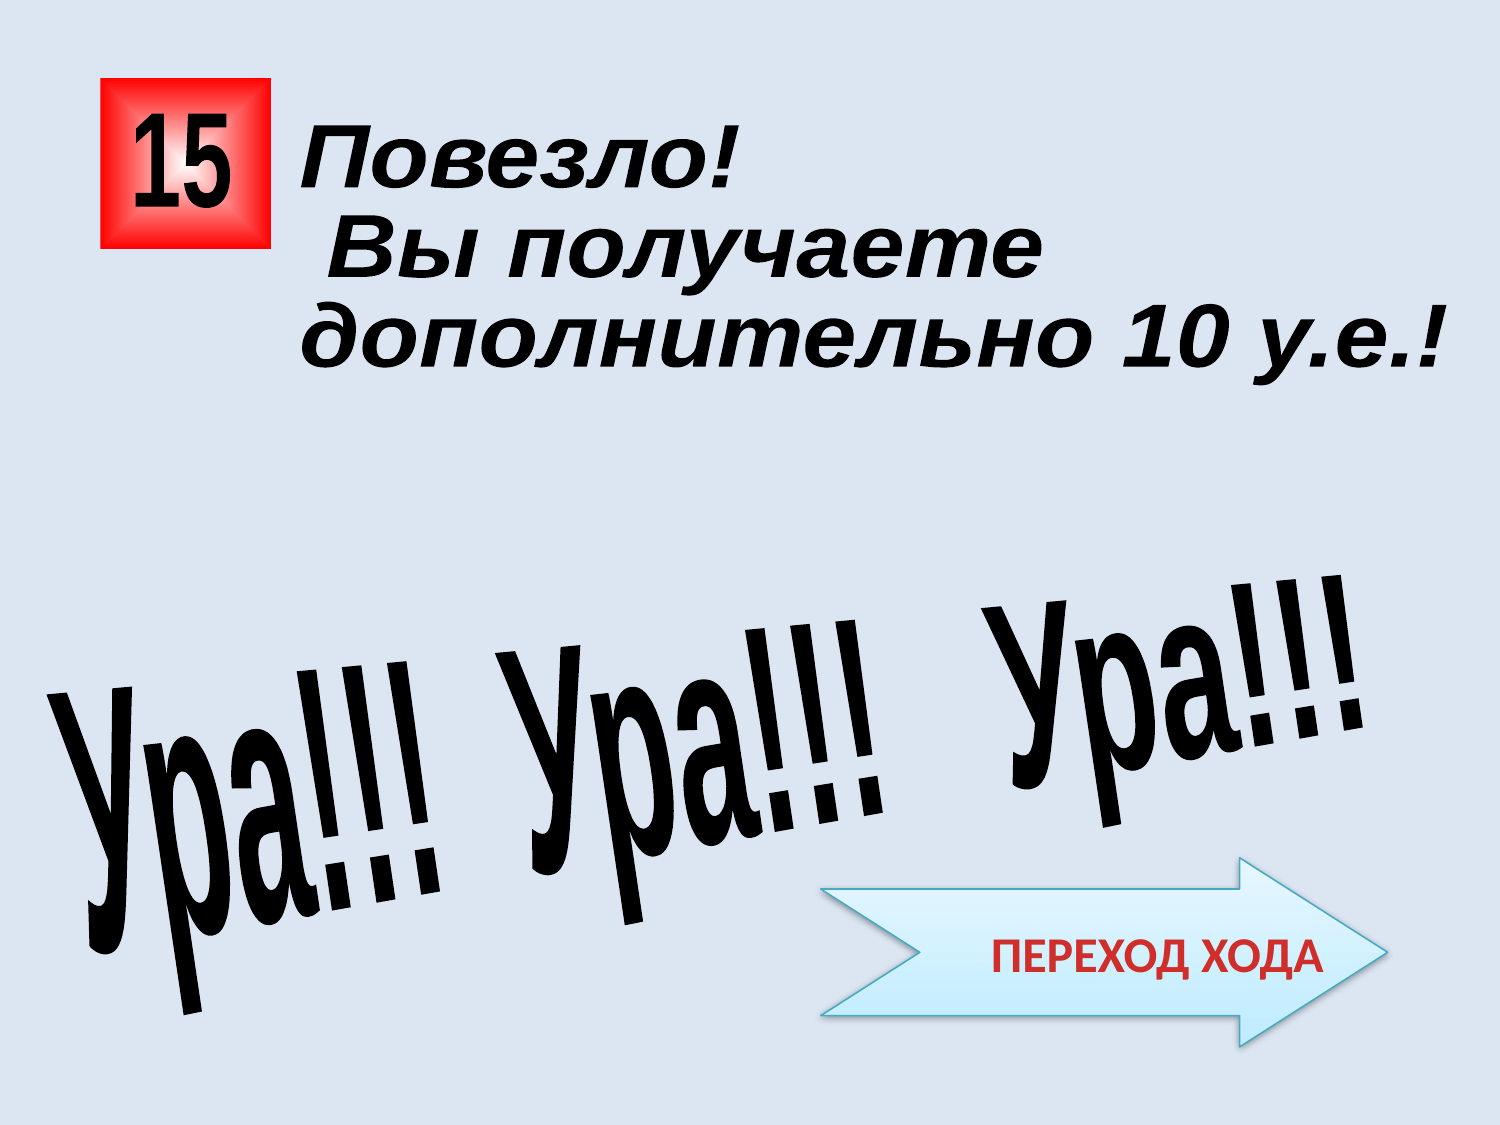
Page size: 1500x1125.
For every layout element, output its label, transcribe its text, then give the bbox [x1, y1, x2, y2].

text_box [100, 78, 272, 250]
text_box ПЕРЕХОД ХОДА [820, 857, 1389, 1048]
